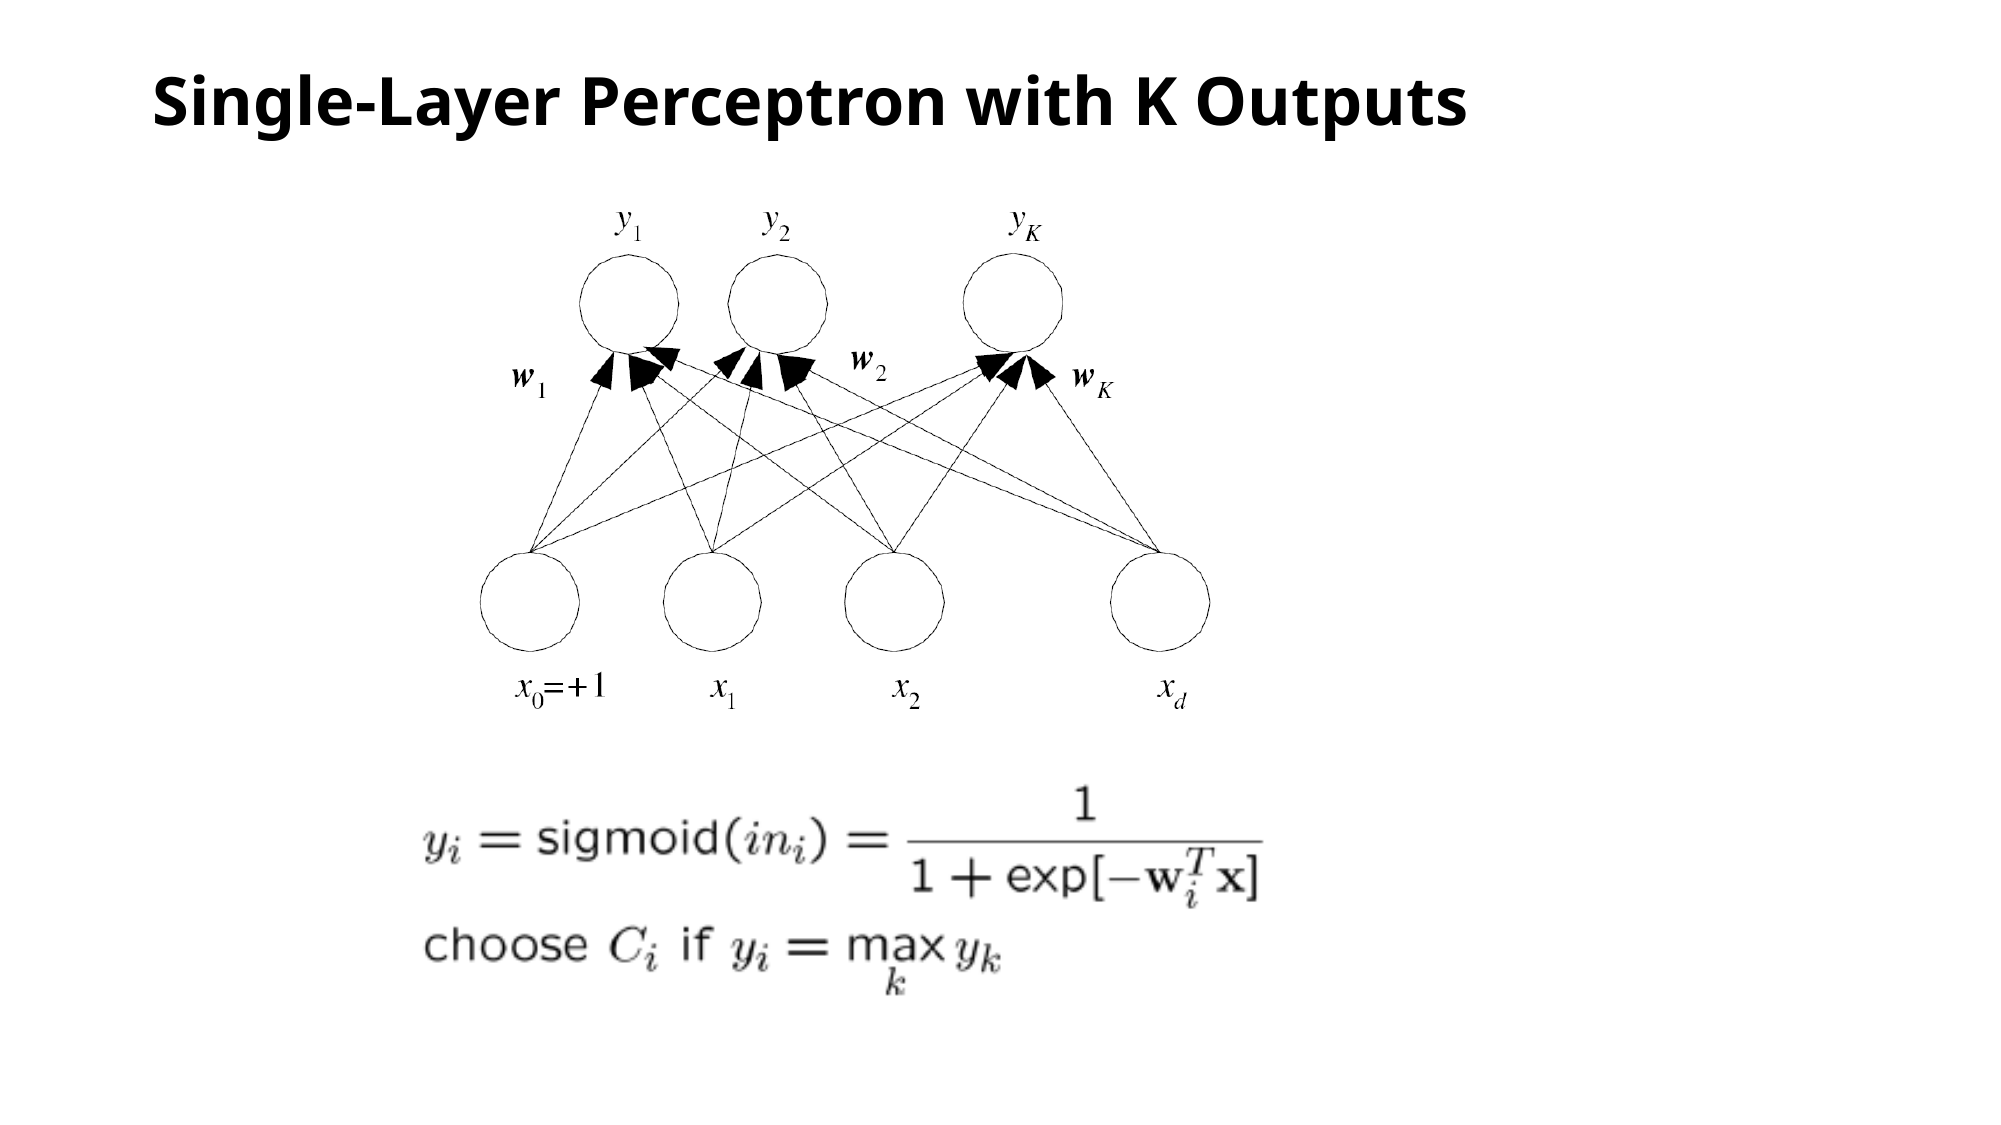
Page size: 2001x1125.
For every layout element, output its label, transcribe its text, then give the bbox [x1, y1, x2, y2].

picture [427, 177, 1227, 736]
picture [409, 764, 1280, 1012]
title Single-Layer Perceptron with K Outputs [137, 59, 1863, 148]
